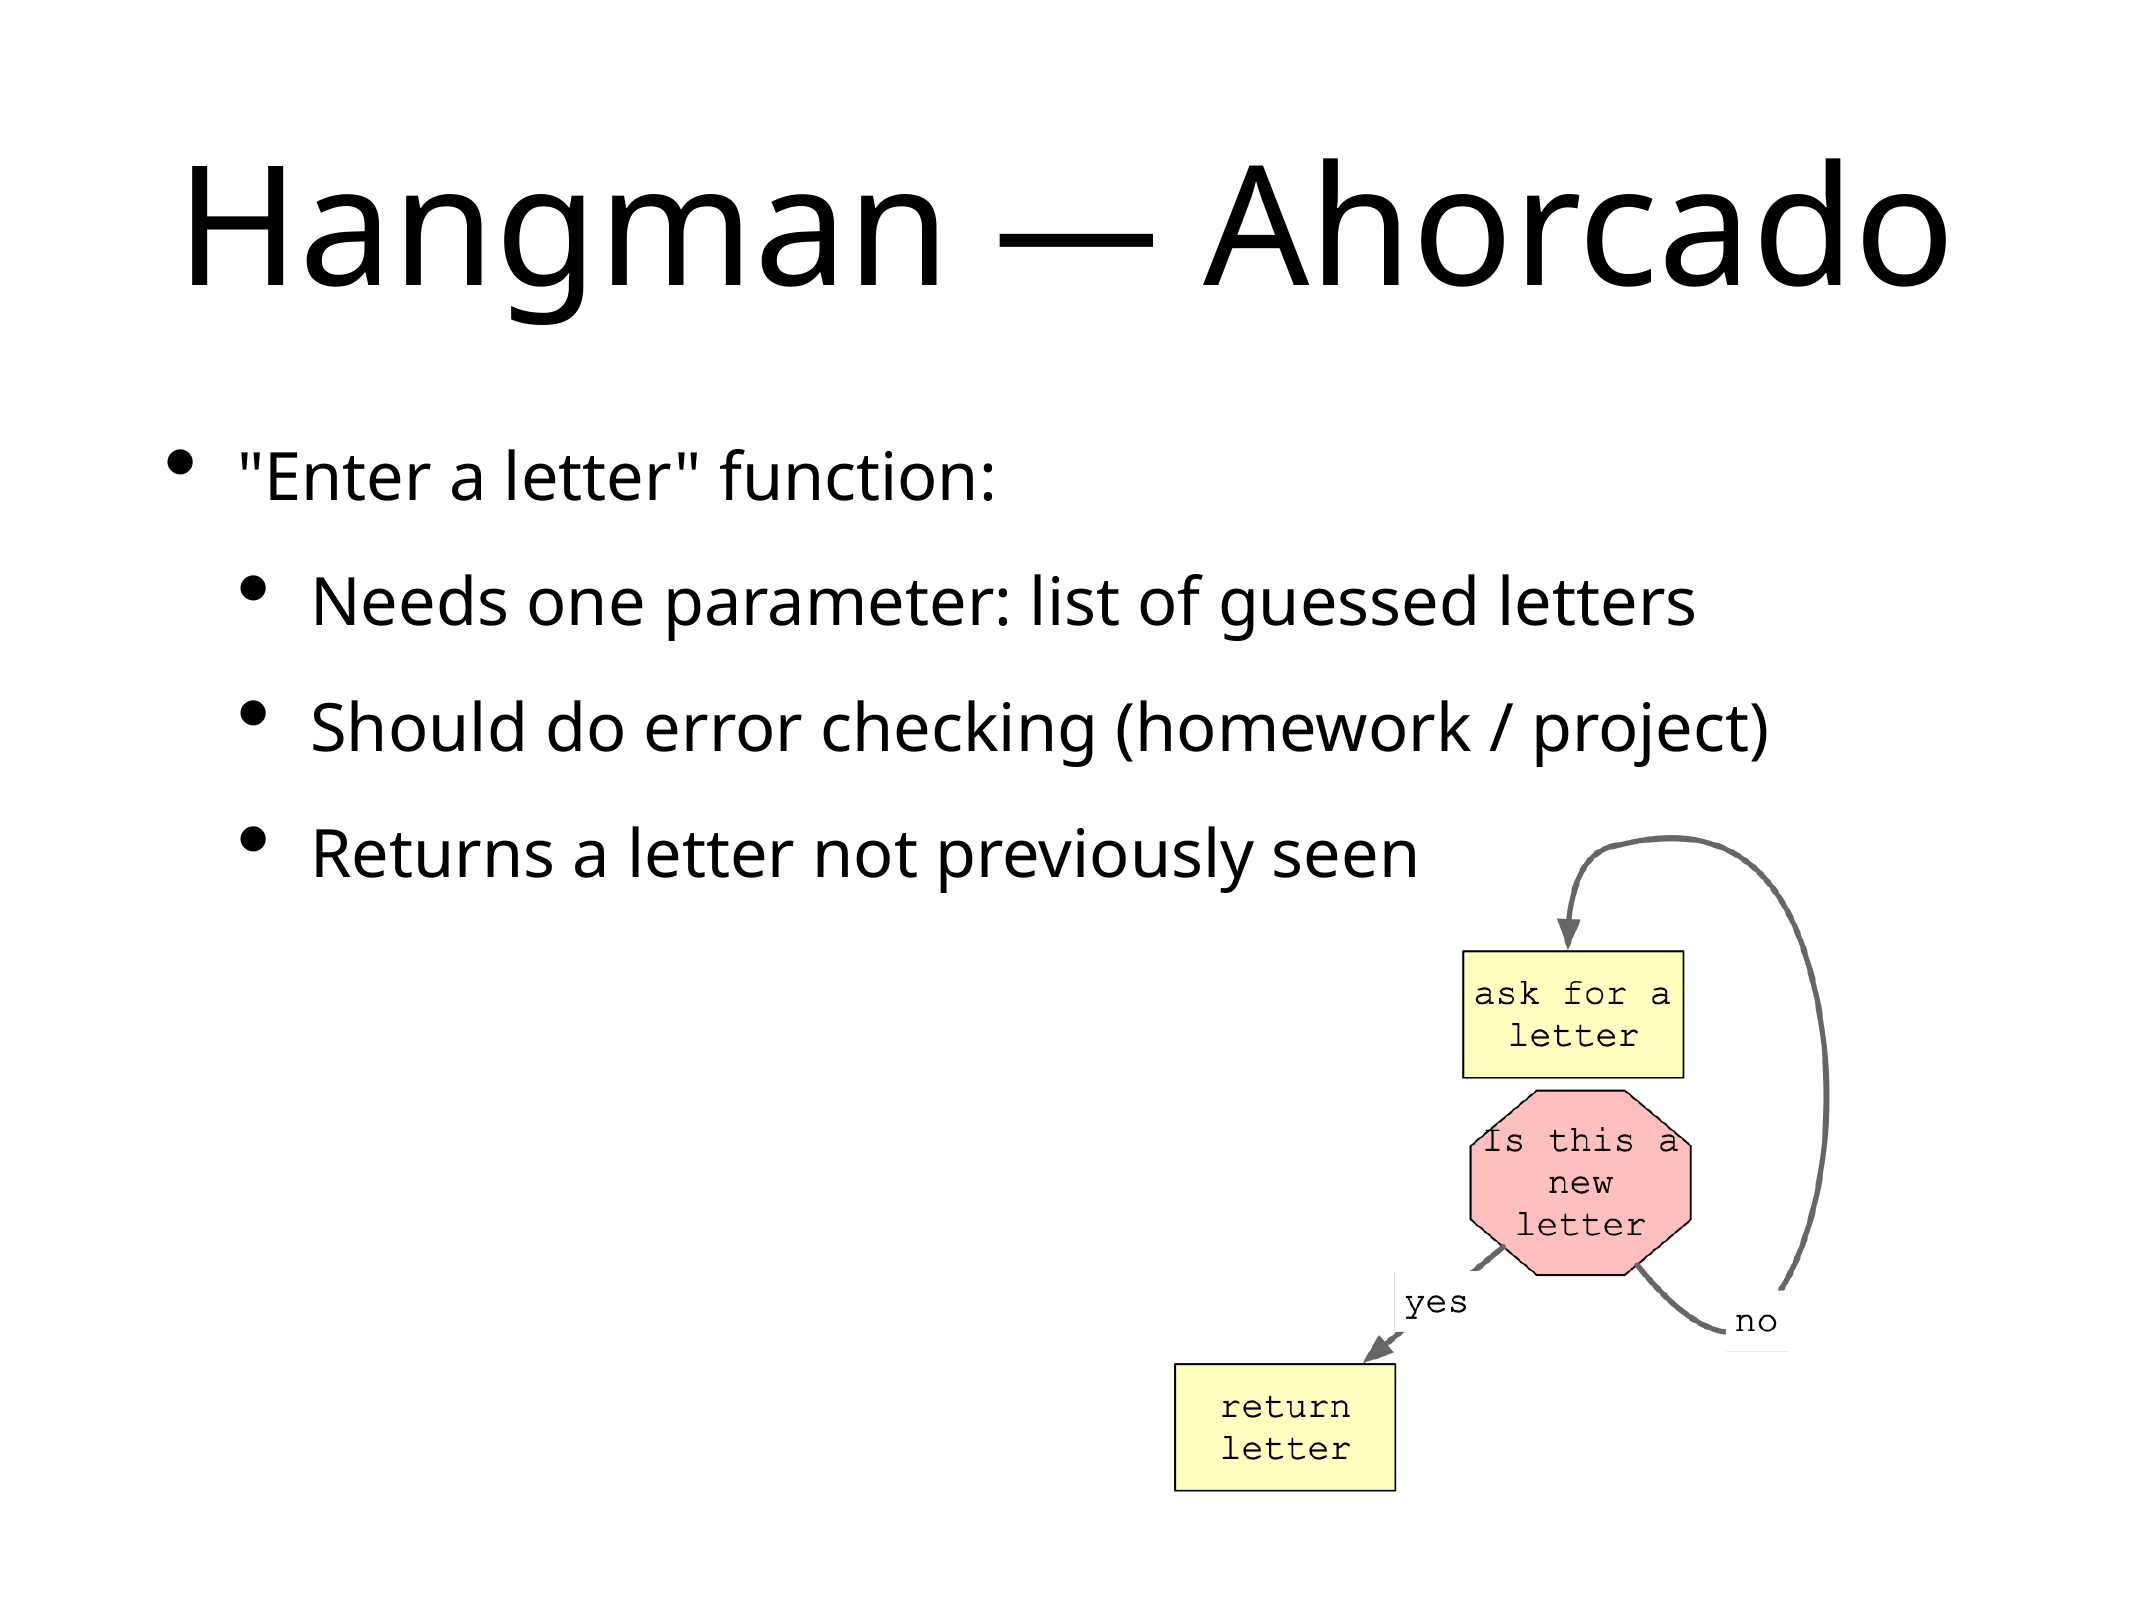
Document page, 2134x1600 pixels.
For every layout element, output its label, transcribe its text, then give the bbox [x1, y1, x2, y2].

picture [1172, 835, 1830, 1493]
title Hangman — Ahorcado [155, 41, 1978, 397]
list "Enter a letter" function: Needs one parameter: list of guessed letters Should do error checking (homework / project) Returns a letter not previously seen [155, 424, 1978, 1457]
